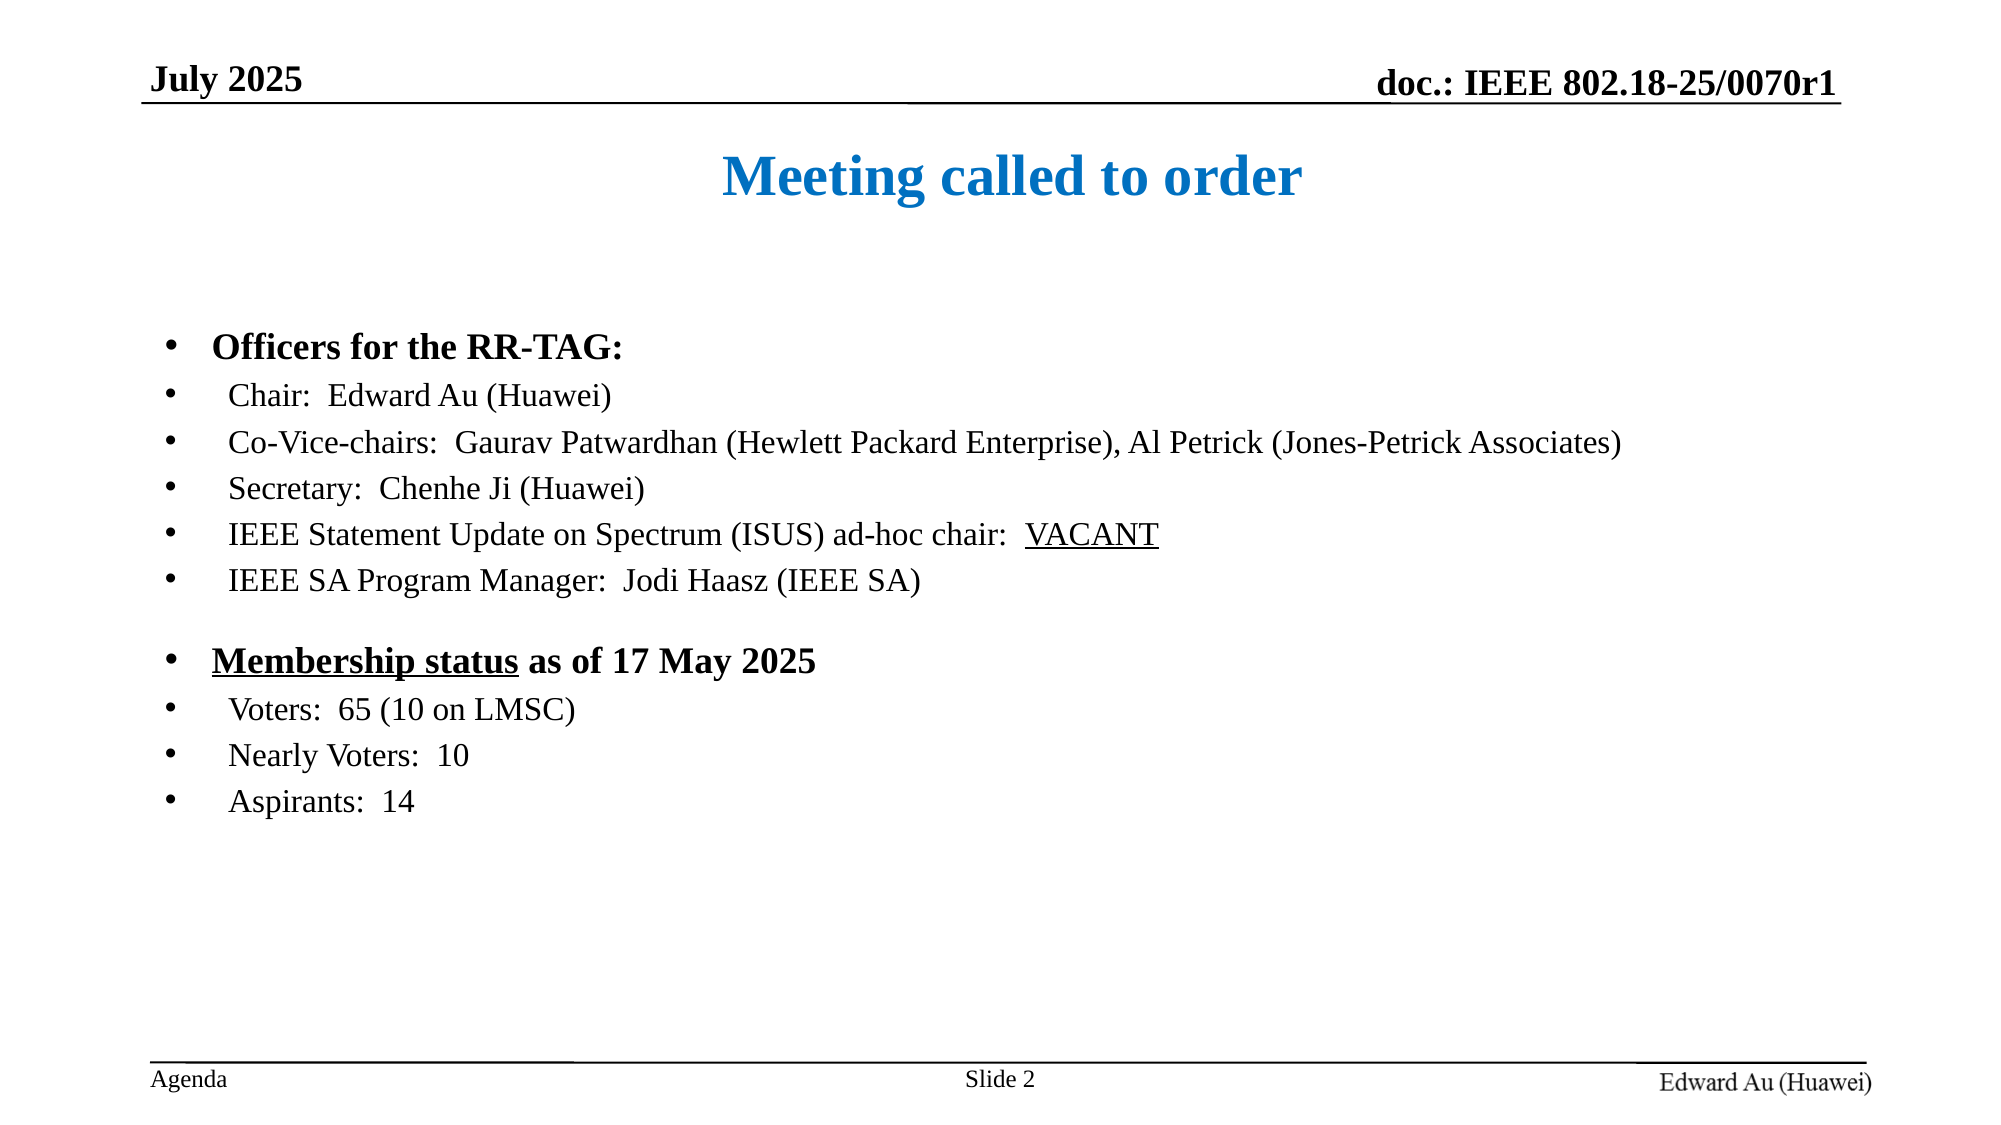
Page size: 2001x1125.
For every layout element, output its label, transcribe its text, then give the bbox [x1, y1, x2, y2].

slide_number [149, 54, 513, 100]
text_box Officers for the RR-TAG: Chair: Edward Au (Huawei) Co-Vice-chairs: Gaurav Patwardhan (Hewlett Packard Enterprise), Al Petrick (Jones-Petrick Associates) Secretary: Chenhe Ji (Huawei) IEEE Statement Update on Spectrum (ISUS) ad-hoc chair: VACANT IEEE SA Program Manager: Jodi Haasz (IEEE SA) Membership status as of 17 May 2025 Voters: 65 (10 on LMSC) Nearly Voters: 10 Aspirants: 14 [149, 275, 1875, 1040]
picture [1174, 1058, 1887, 1113]
slide_number Slide 2 [925, 1061, 1076, 1123]
title Meeting called to order [162, 99, 1864, 246]
